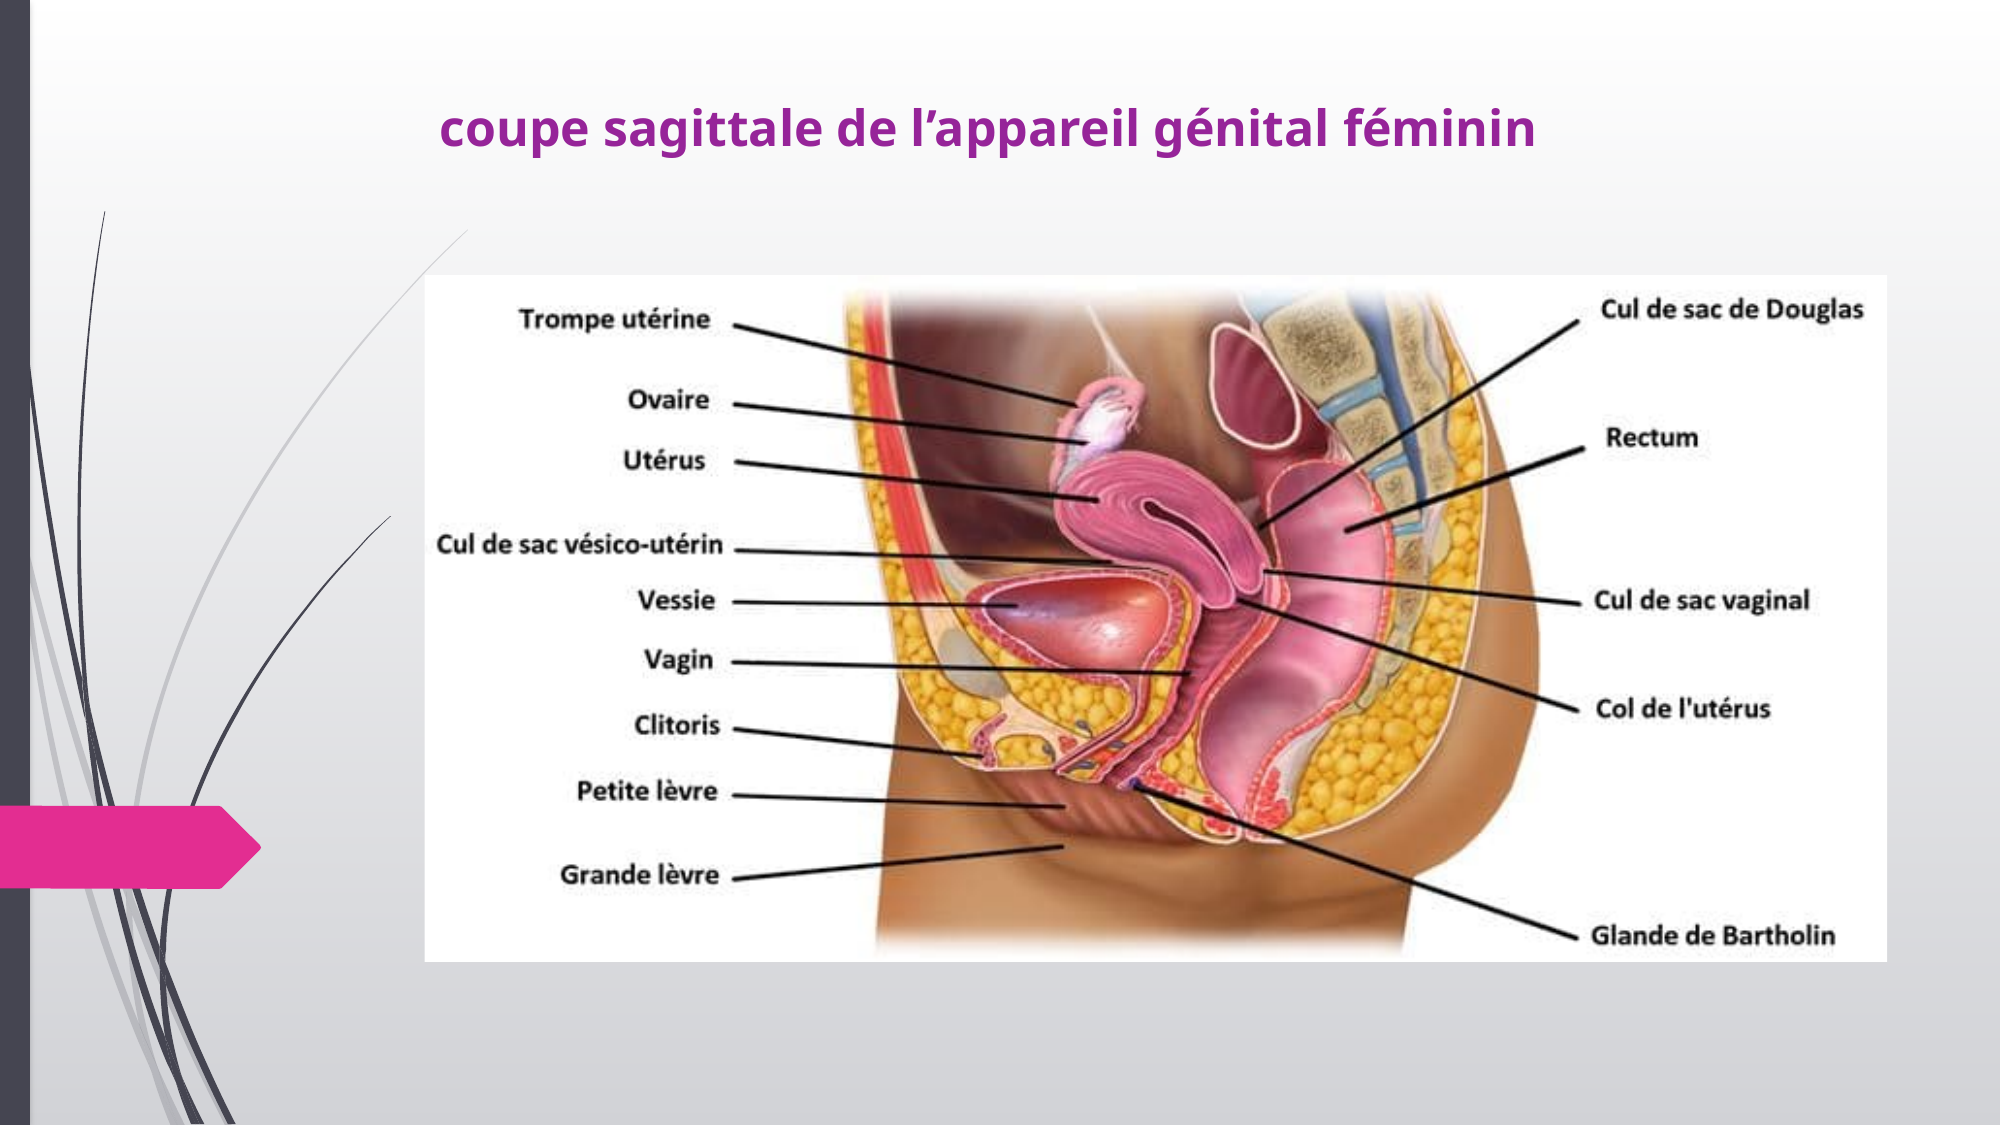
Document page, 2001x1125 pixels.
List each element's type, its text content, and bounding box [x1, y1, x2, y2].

title coupe sagittale de l’appareil génital féminin [424, 70, 1888, 164]
picture [424, 269, 1888, 962]
